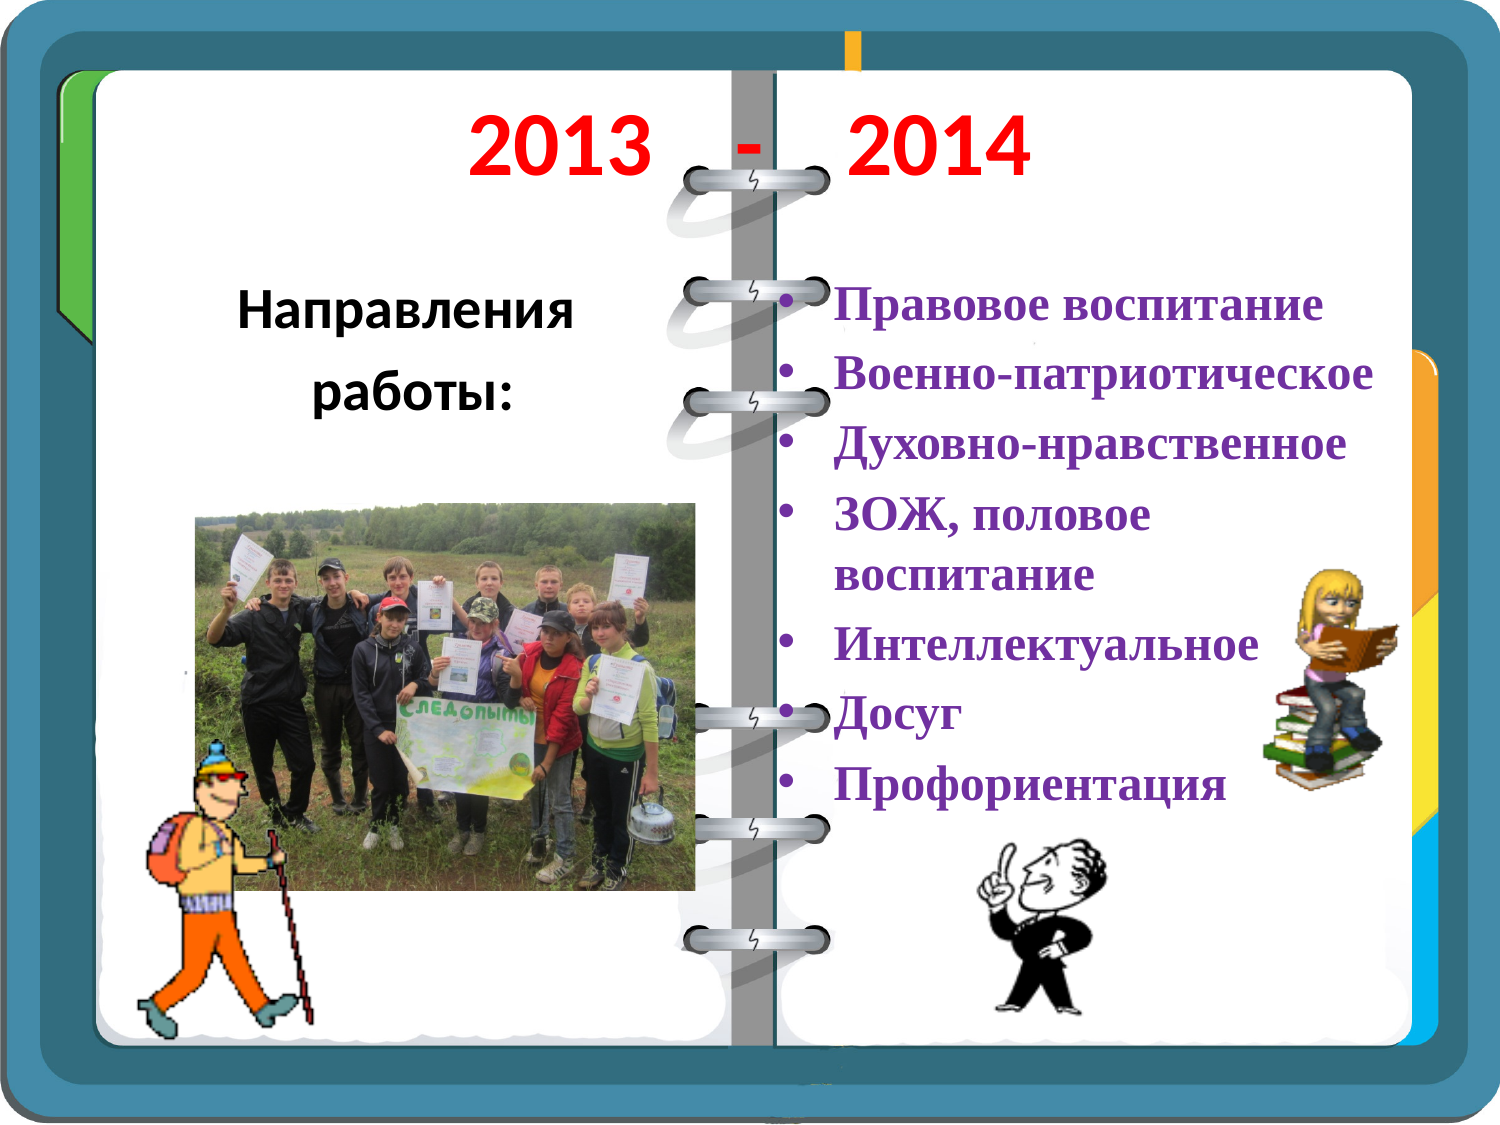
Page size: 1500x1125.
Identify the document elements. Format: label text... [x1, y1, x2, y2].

list Правовое воспитание Военно-патриотическое Духовно-нравственное ЗОЖ, половое воспитание Интеллектуальное Досуг Профориентация [762, 262, 1426, 1006]
title 2013 - 2014 [74, 44, 1426, 233]
picture [0, 0, 1500, 1125]
list Направления работы: [74, 262, 738, 1006]
